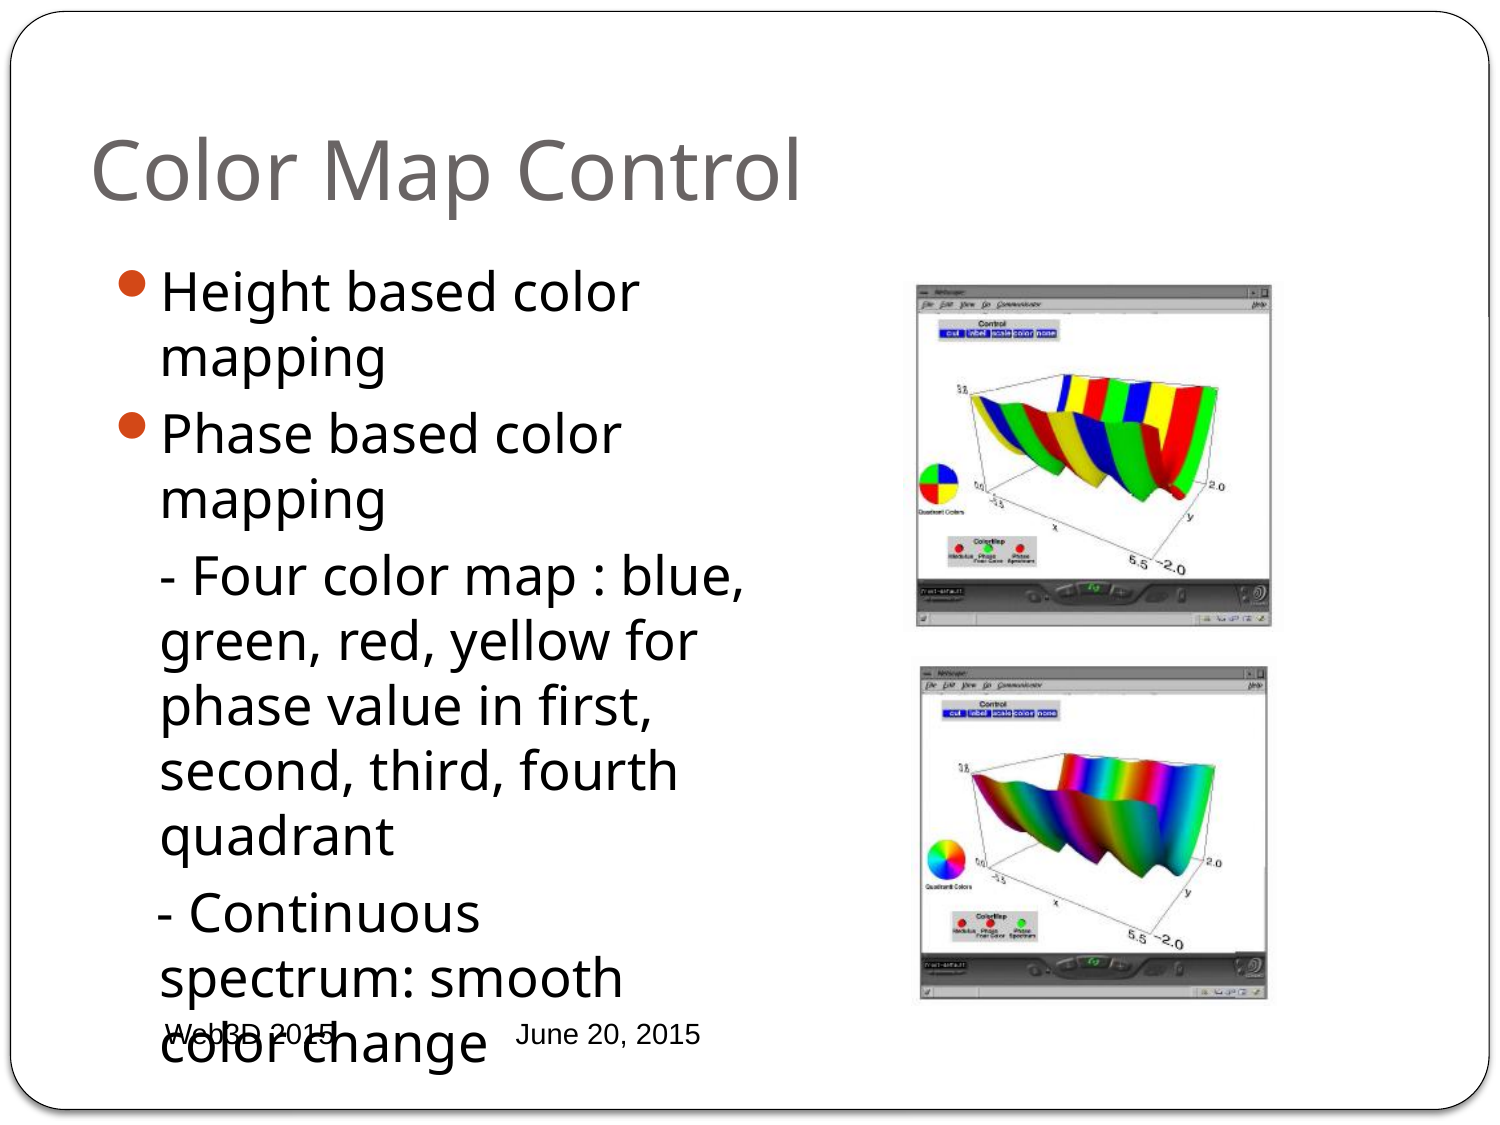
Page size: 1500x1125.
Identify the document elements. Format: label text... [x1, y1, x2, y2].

list Height based color mapping Phase based color mapping - Four color map : blue, green, red, yellow for phase value in first, second, third, fourth quadrant - Continuous spectrum: smooth color change [99, 249, 763, 1024]
footer Web3D 2015 June 20, 2015 [150, 1012, 800, 1088]
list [903, 281, 1284, 632]
title Color Map Control [75, 20, 1313, 233]
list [910, 655, 1277, 1006]
